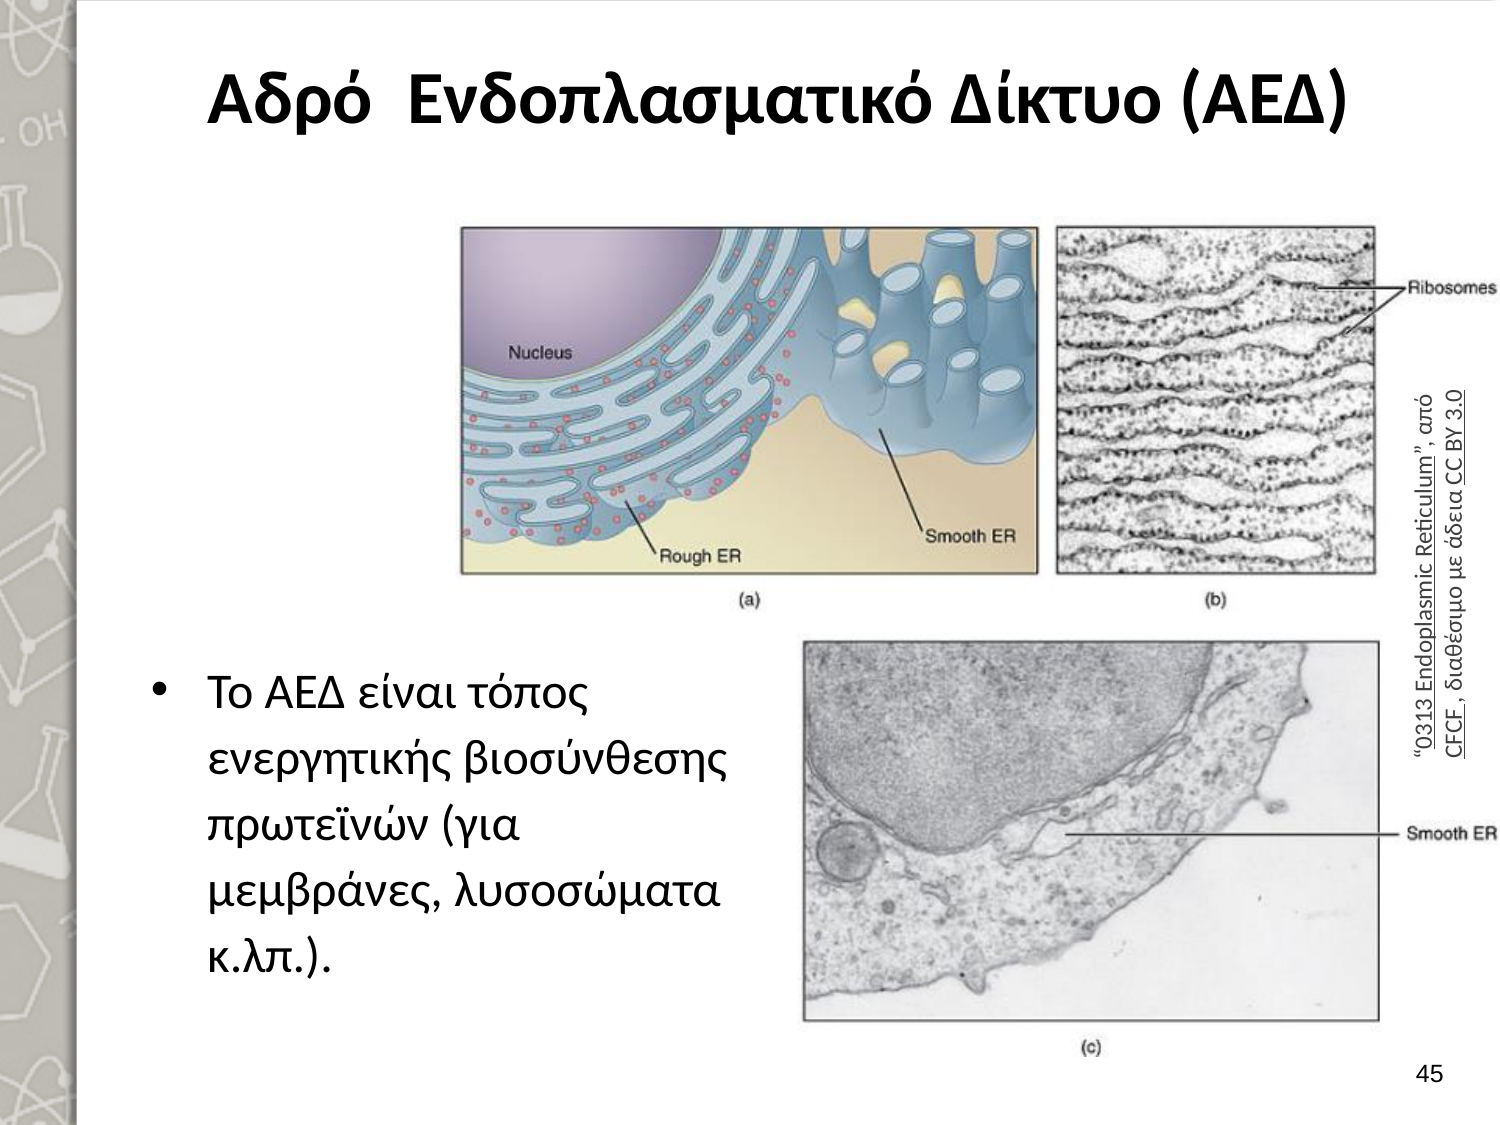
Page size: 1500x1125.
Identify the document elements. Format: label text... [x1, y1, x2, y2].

slide_number 44 [1108, 1065, 1459, 1103]
title Αδρό Ενδοπλασματικό Δίκτυο (ΑΕΔ) [100, 19, 1459, 169]
list Το ΑΕΔ είναι τόπος ενεργητικής βιοσύνθεσης πρωτεϊνών (για μεμβράνες, λυσοσώματα κ.λπ.). [135, 645, 449, 1013]
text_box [454, 216, 1500, 1057]
